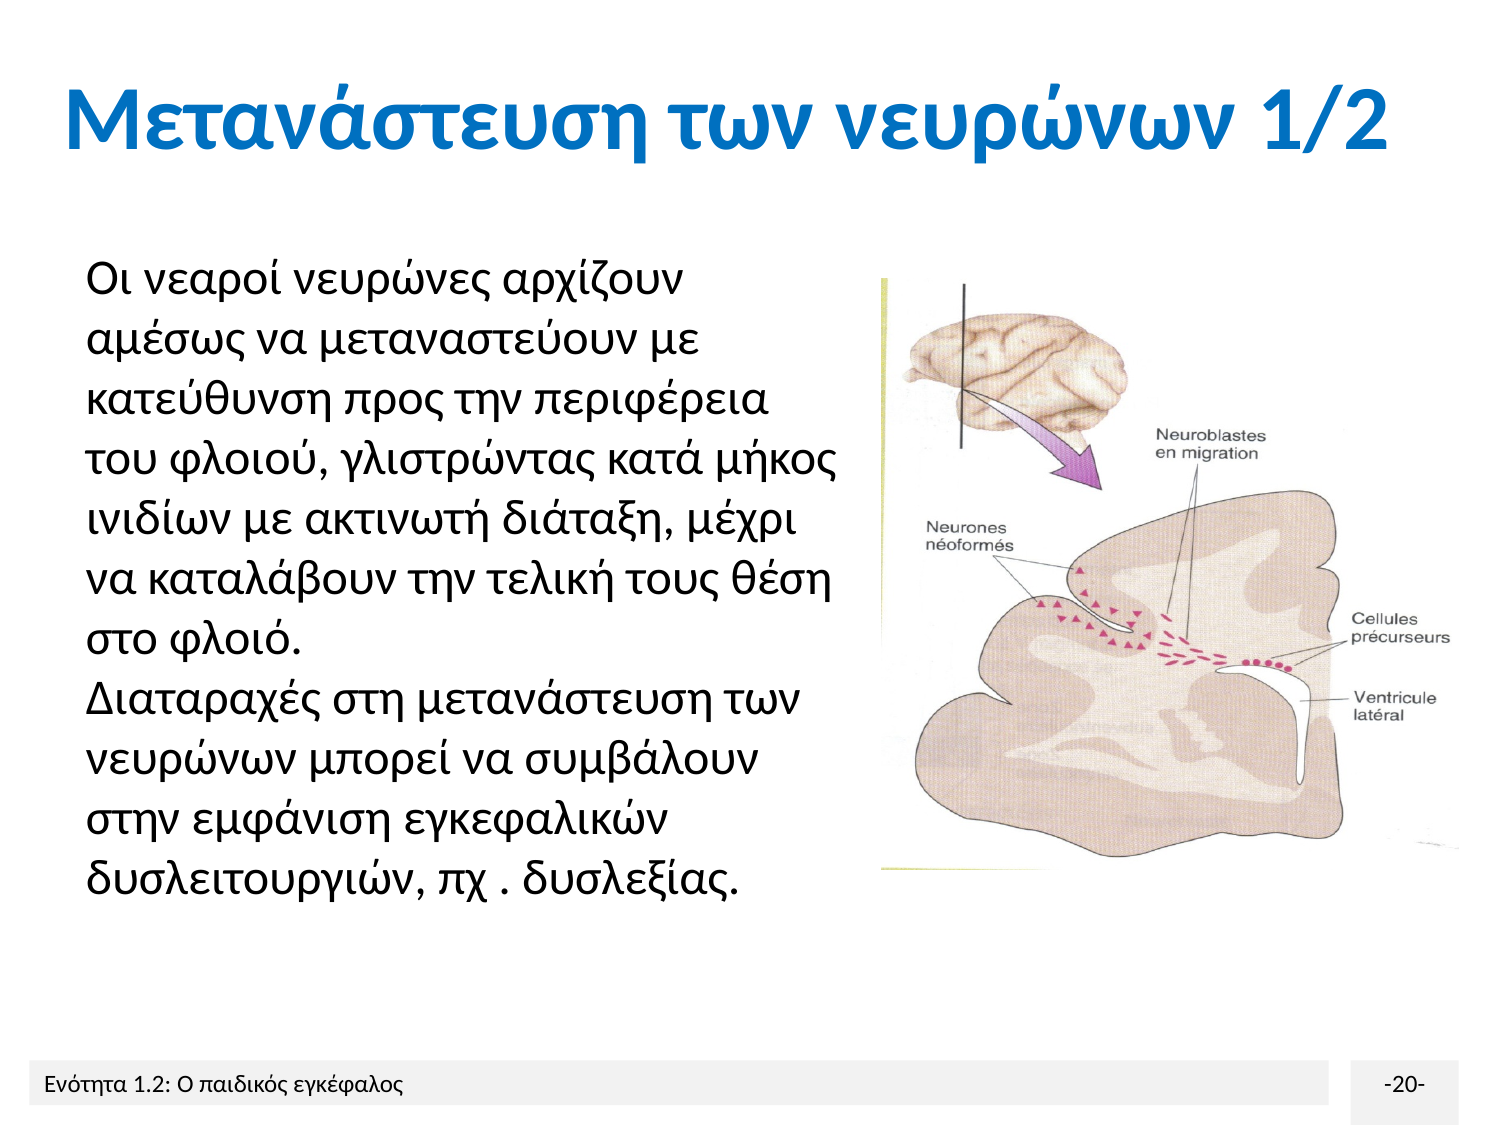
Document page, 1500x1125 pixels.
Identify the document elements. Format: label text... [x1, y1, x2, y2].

title Μετανάστευση των νευρώνων 1/2 [29, 31, 1425, 194]
text_box Οι νεαροί νευρώνες αρχίζουν αμέσως να μεταναστεύουν με κατεύθυνση προς την περιφέρεια του φλοιού, γλιστρώντας κατά μήκος ινιδίων με ακτινωτή διάταξη, μέχρι να καταλάβουν την τελική τους θέση στο φλοιό. Διαταραχές στη μετανάστευση των νευρώνων μπορεί να συμβάλουν στην εμφάνιση εγκεφαλικών δυσλειτουργιών, πχ . δυσλεξίας. [71, 236, 853, 912]
picture [880, 278, 1460, 870]
